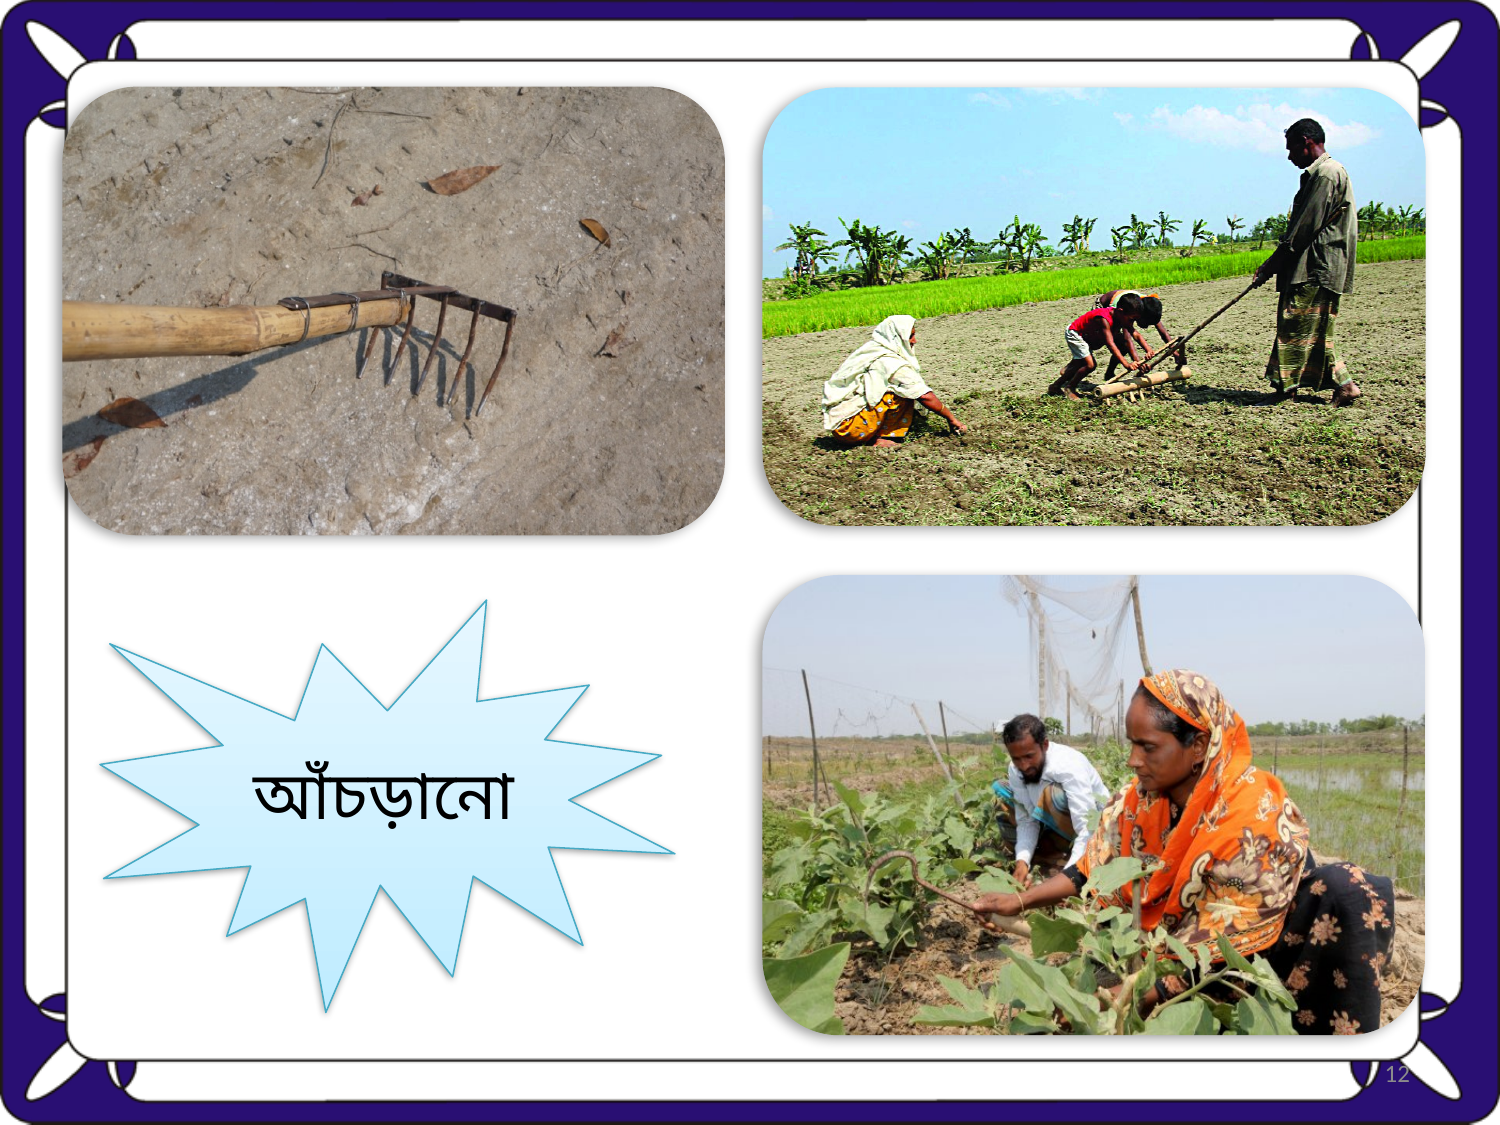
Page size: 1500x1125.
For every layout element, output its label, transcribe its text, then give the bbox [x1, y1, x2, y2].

text_box আঁচড়ানো [99, 599, 676, 1014]
slide_number 12 [1074, 1042, 1425, 1103]
picture [0, 0, 1500, 1125]
